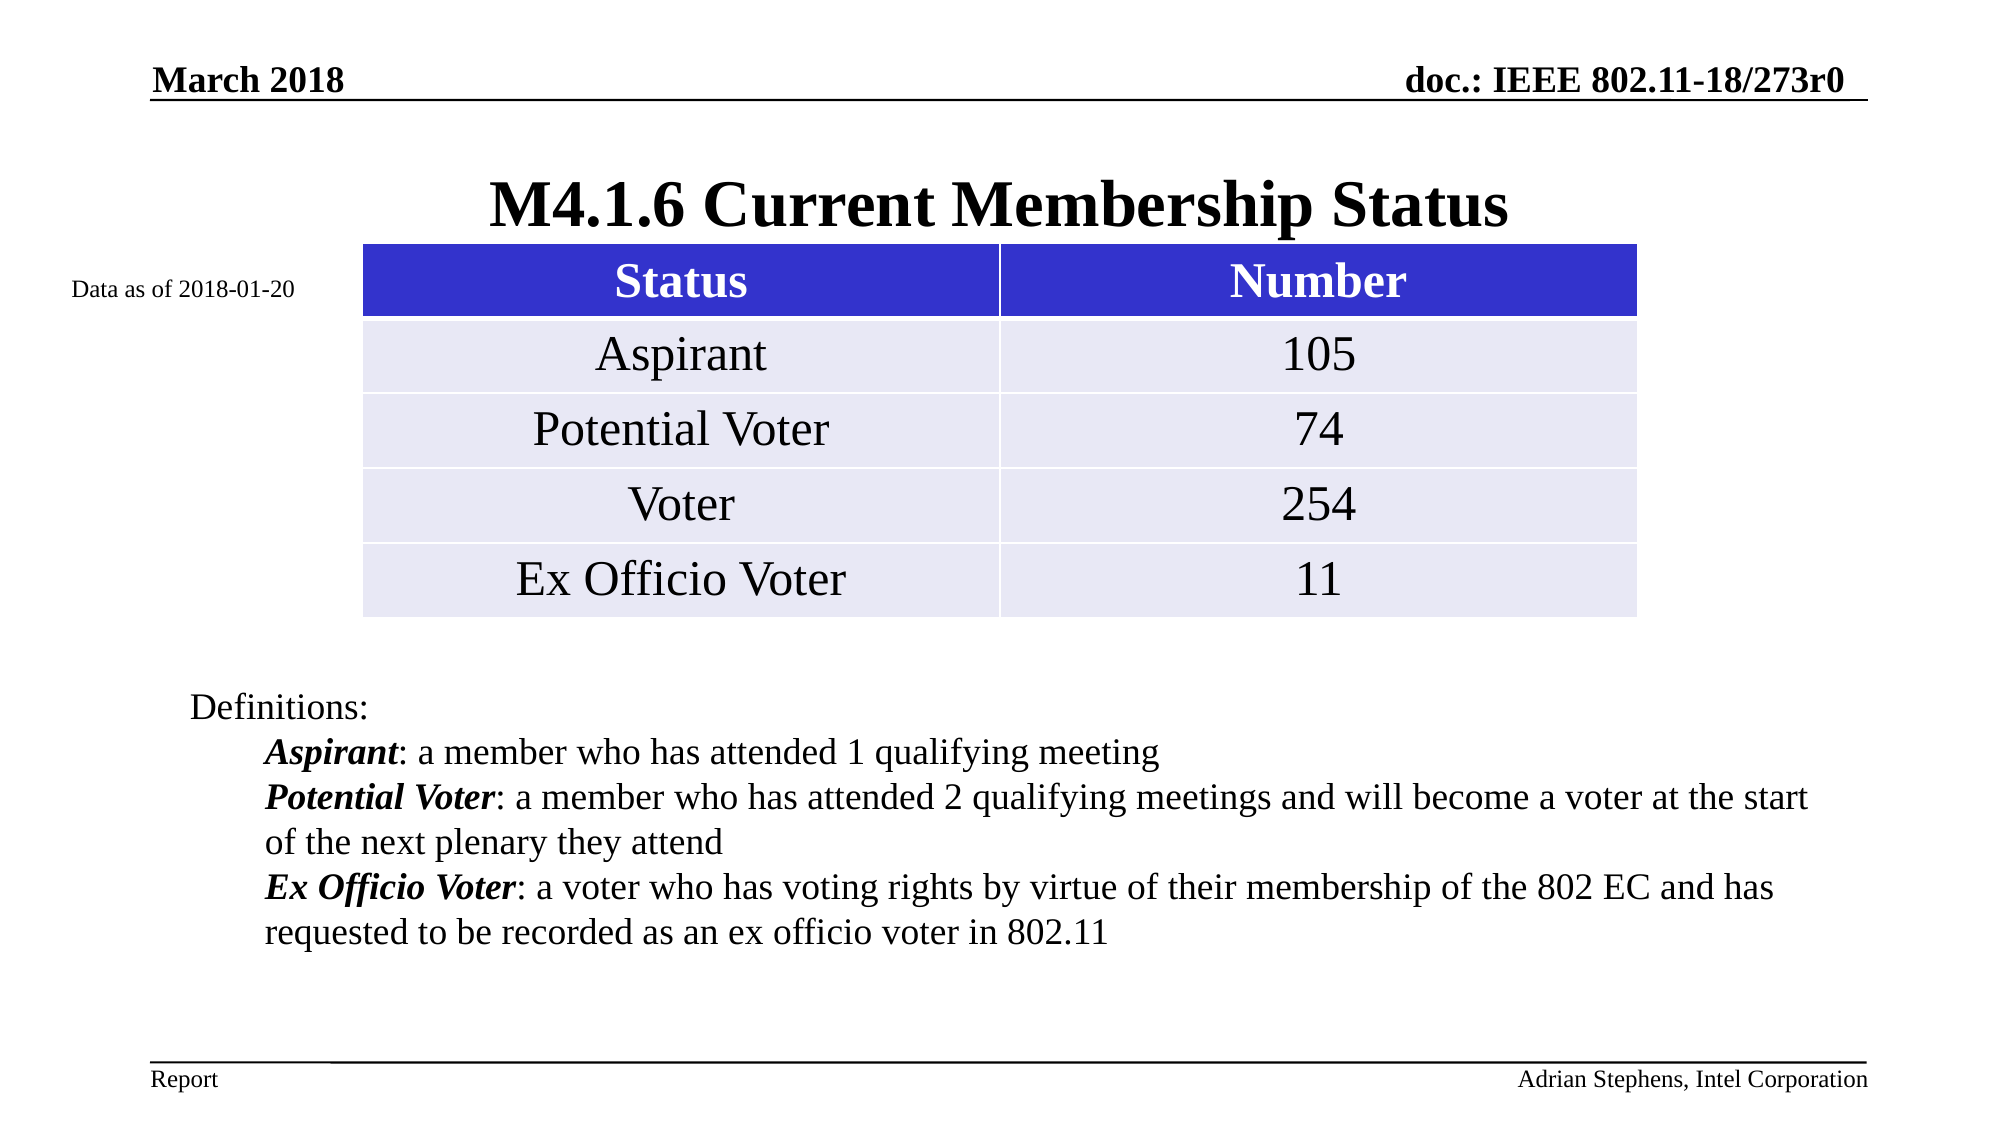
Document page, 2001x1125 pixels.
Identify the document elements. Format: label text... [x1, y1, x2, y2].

footer Adrian Stephens, Intel Corporation [1512, 1061, 1869, 1093]
table_header Status [363, 244, 999, 316]
text_box Data as of 2018-01-20 [56, 264, 362, 310]
table_header Number [1001, 244, 1637, 316]
table_cell Voter [363, 469, 999, 542]
table_cell 254 [1001, 469, 1637, 542]
table_cell Ex Officio Voter [363, 544, 999, 617]
title M4.1.6 Current Membership Status [150, 112, 1850, 288]
table_cell Aspirant [363, 321, 999, 392]
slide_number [152, 54, 406, 101]
table_cell 11 [1001, 544, 1637, 617]
table_cell Potential Voter [363, 394, 999, 467]
text_box Definitions: Aspirant: a member who has attended 1 qualifying meeting Potential Voter: a member who has attended 2 qualifying meetings and will become a voter at the start of the next plenary they attend Ex Officio Voter: a voter who has voting rights by virtue of their membership of the 802 EC and has requested to be recorded as an ex officio voter in 802.11 [174, 674, 1850, 960]
table_cell 74 [1001, 394, 1637, 467]
table_cell 105 [1001, 321, 1637, 392]
